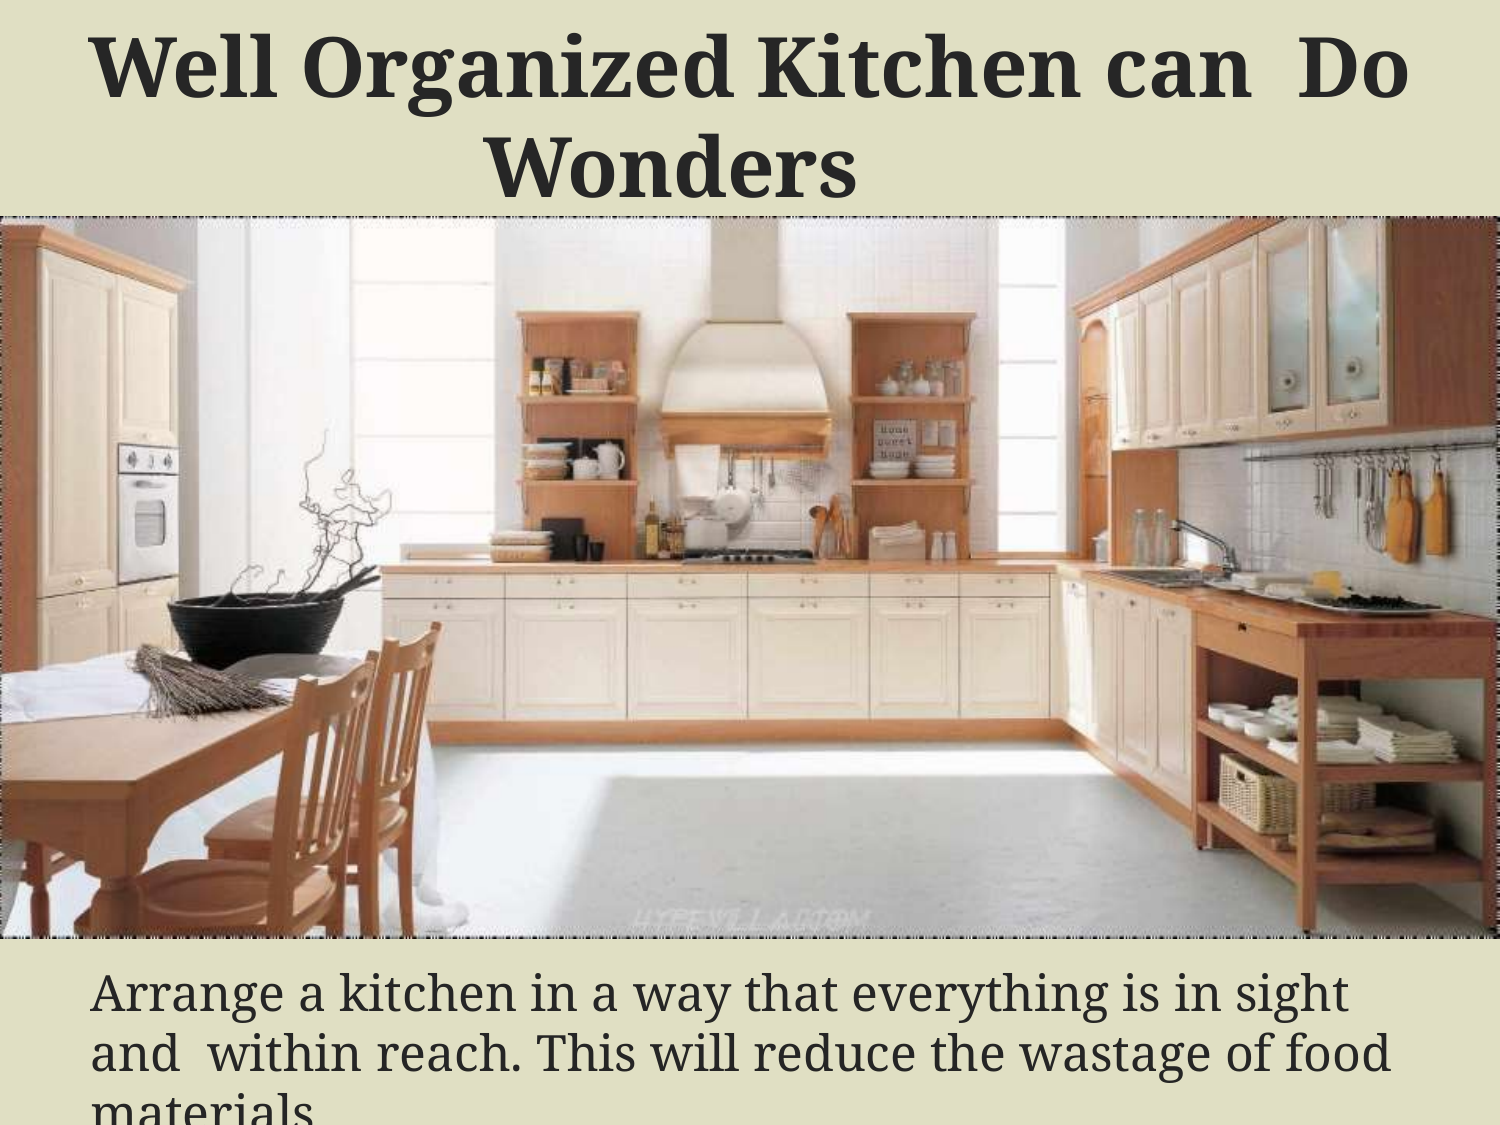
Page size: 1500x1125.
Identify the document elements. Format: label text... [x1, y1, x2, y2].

text_box [0, 216, 1500, 939]
text_box Arrange a kitchen in a way that everything is in sight and within reach. This will reduce the wastage of food materials [87, 959, 1425, 1125]
title Well Organized Kitchen can Do Wonders [86, 12, 1500, 215]
